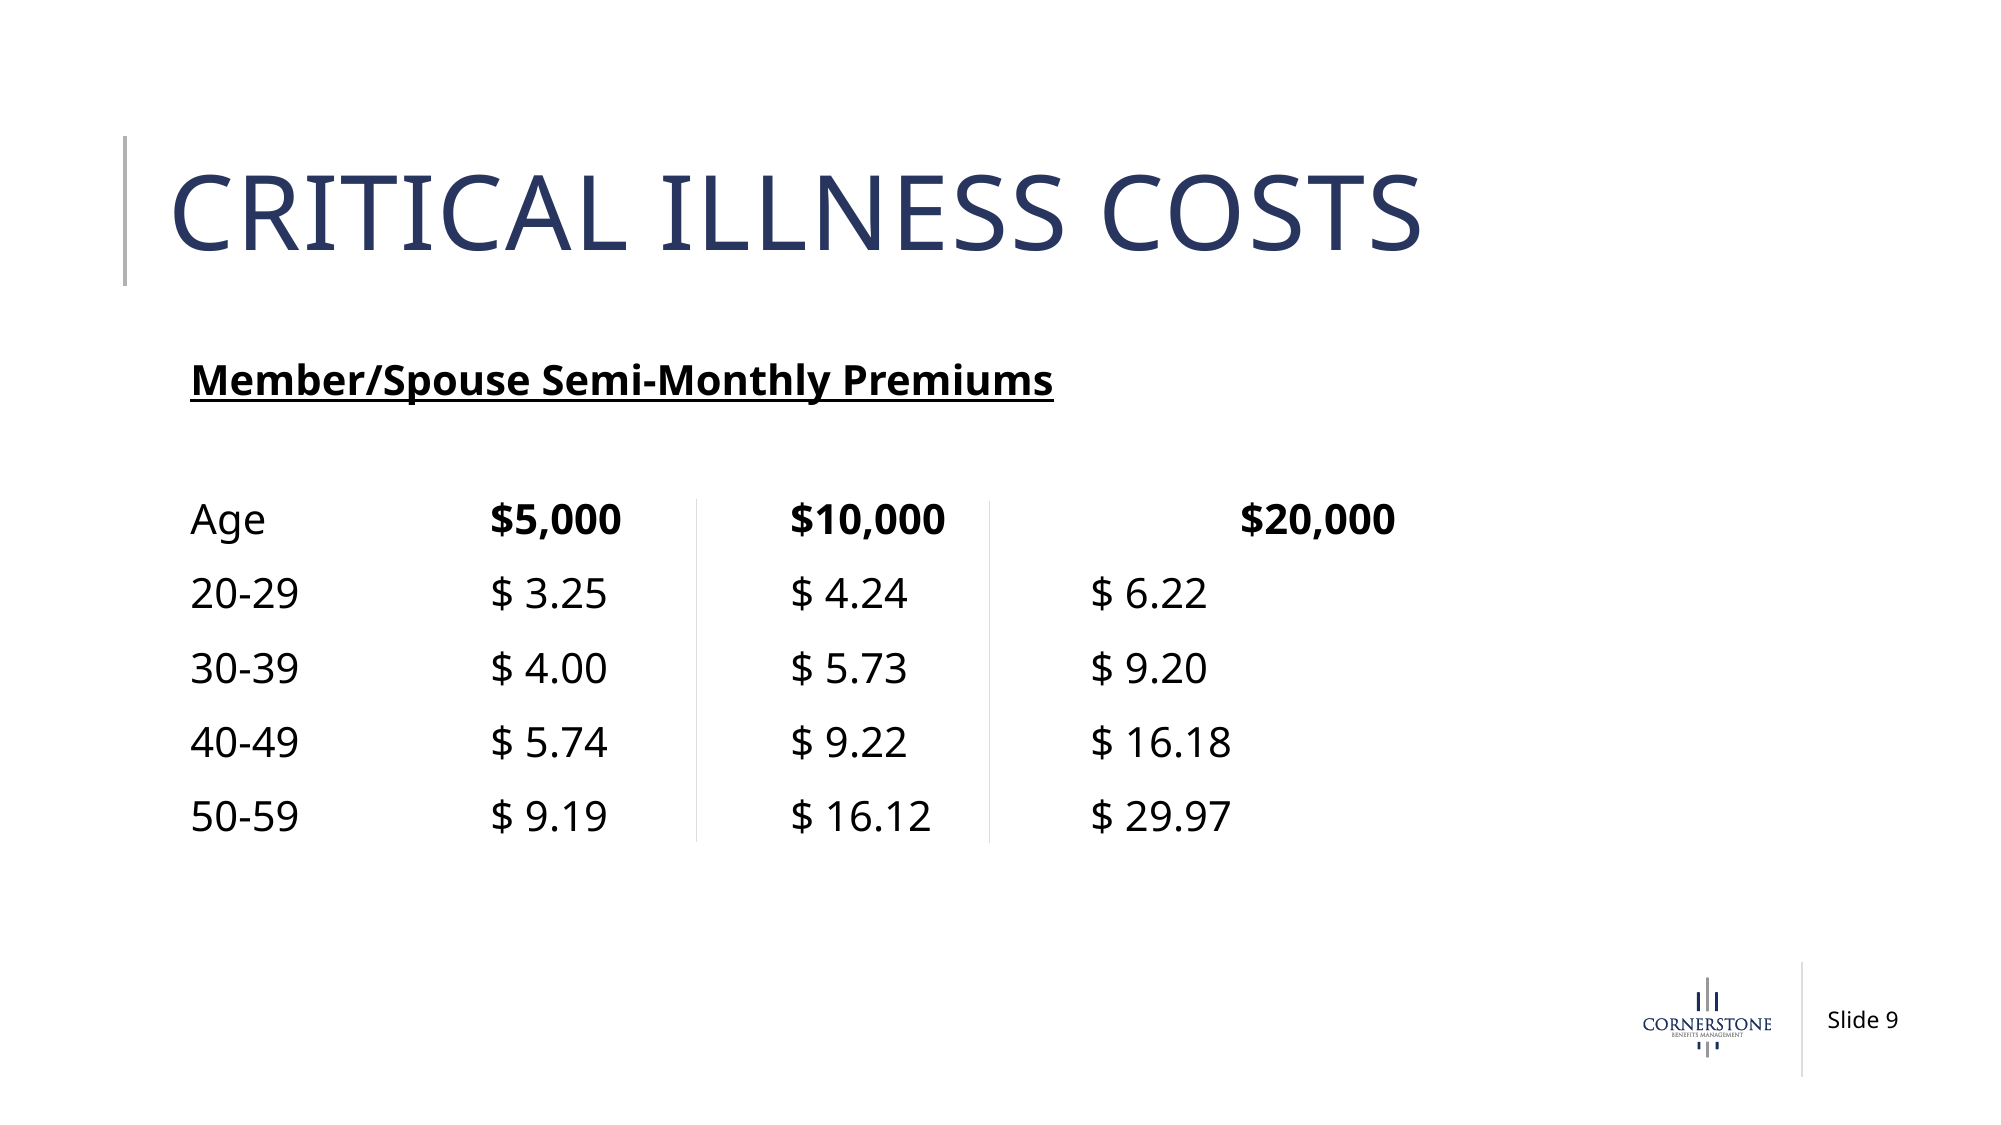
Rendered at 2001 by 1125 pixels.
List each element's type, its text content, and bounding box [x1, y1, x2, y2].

title Critical Illness Costs [153, 142, 1879, 299]
list Member/Spouse Semi-Monthly Premiums Age $5,000 $10,000 $20,000 20-29 $ 3.25 $ 4.24 $ 6.22 30-39 $ 4.00 $ 5.73 $ 9.20 40-49 $ 5.74 $ 9.22 $ 16.18 50-59 $ 9.19 $ 16.12 $ 29.97 [168, 351, 1763, 1035]
picture [1643, 976, 1772, 1058]
text_box Slide 9 [1812, 997, 1937, 1041]
